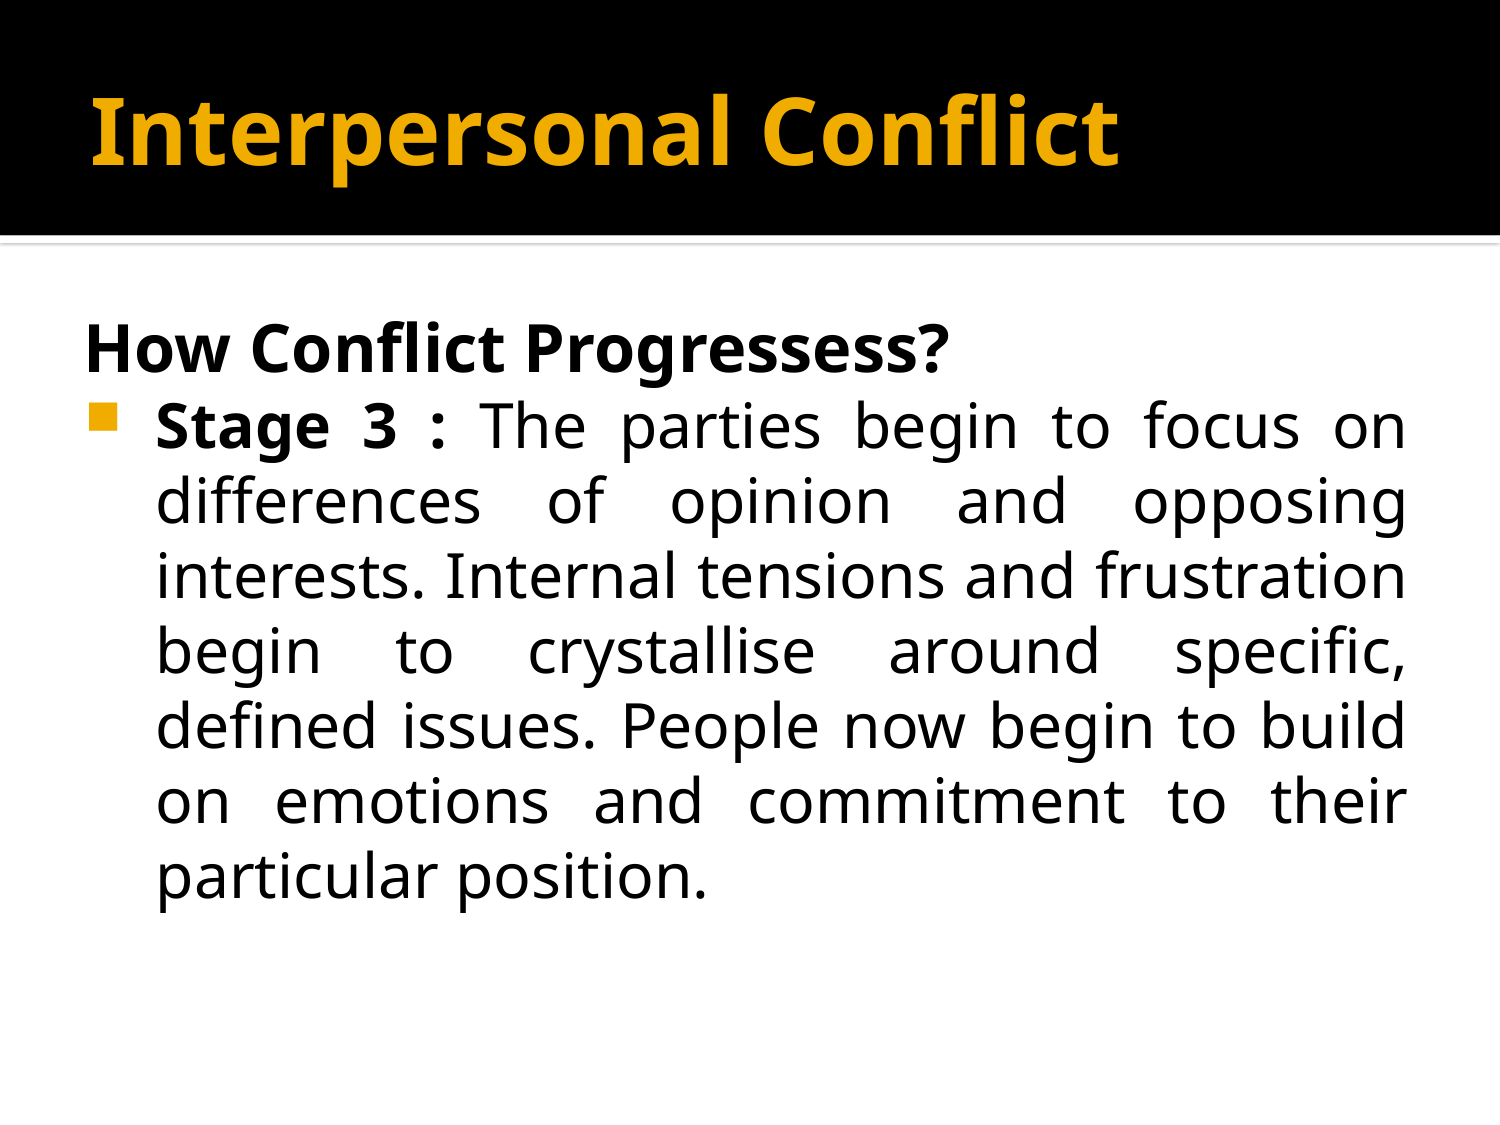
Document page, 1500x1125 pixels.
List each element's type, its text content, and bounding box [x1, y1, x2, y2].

title Interpersonal Conflict [75, 25, 1425, 231]
list How Conflict Progressess? Stage 3 : The parties begin to focus on differences of opinion and opposing interests. Internal tensions and frustration begin to crystallise around specific, defined issues. People now begin to build on emotions and commitment to their particular position. [75, 291, 1425, 1050]
